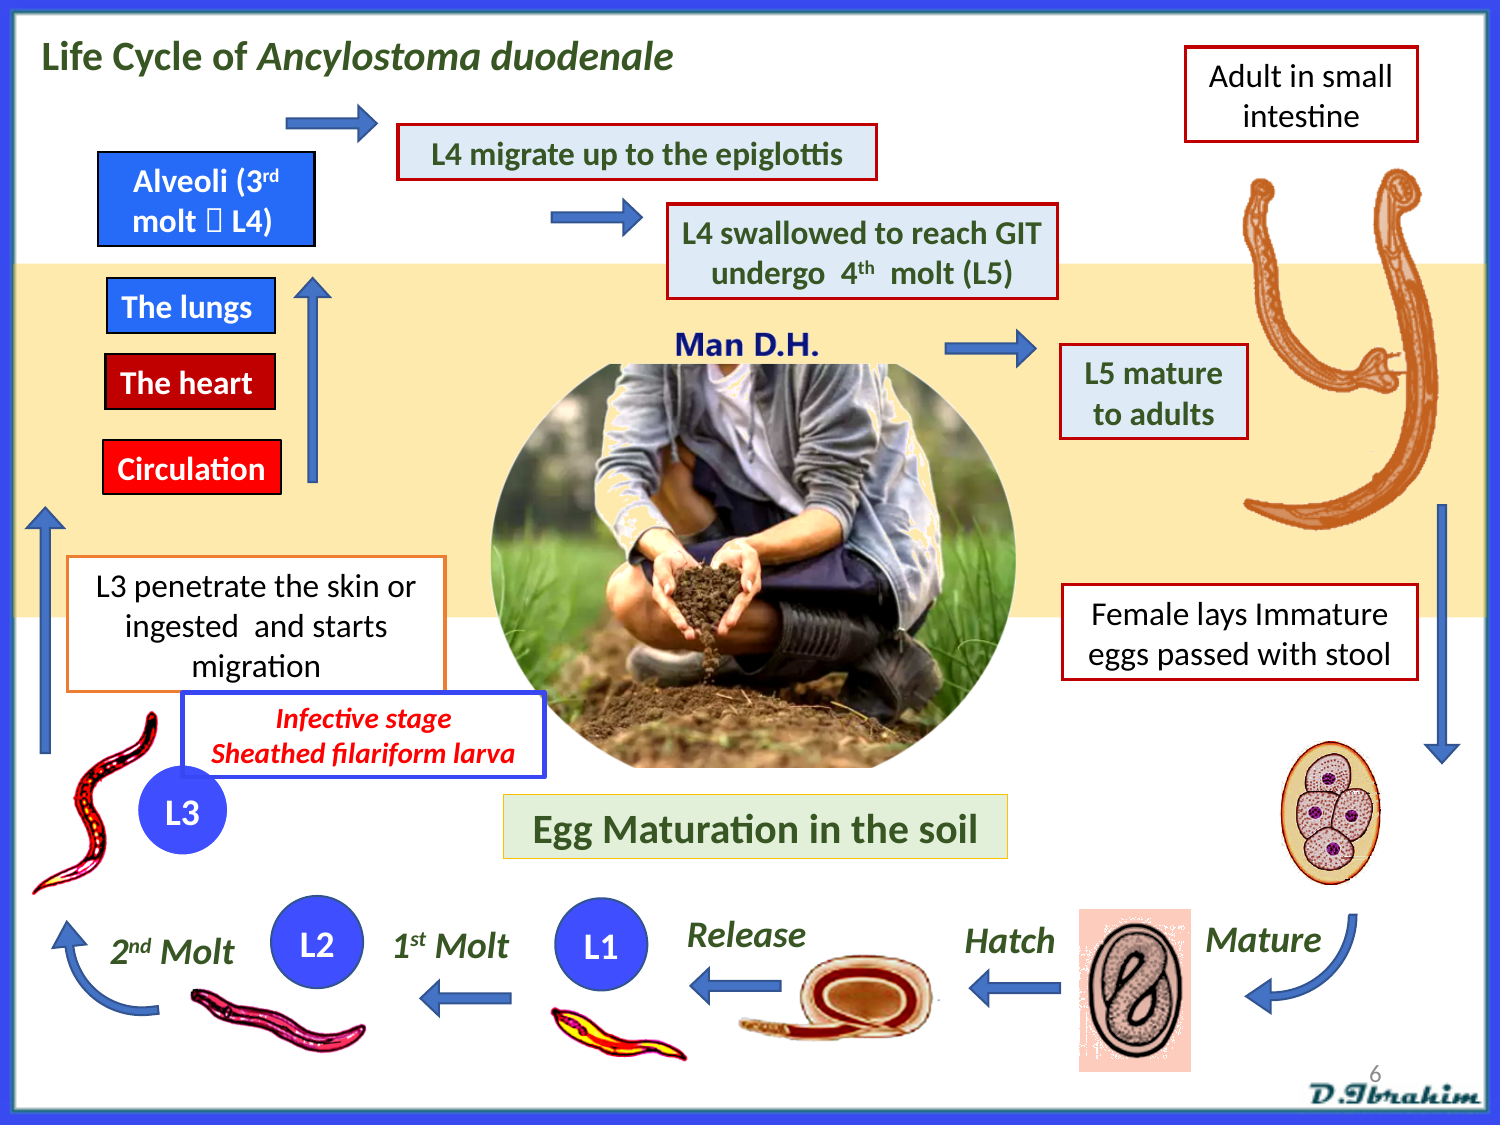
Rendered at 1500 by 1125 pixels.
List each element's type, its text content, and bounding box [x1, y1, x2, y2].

text_box [1448, 263, 1487, 618]
text_box [50, 932, 160, 1017]
text_box The heart [104, 353, 276, 410]
text_box [550, 197, 644, 238]
text_box Adult in small intestine [1184, 45, 1419, 143]
text_box [285, 103, 379, 144]
text_box 2nd Molt [92, 919, 252, 980]
text_box L4 migrate up to the epiglottis [397, 123, 878, 180]
text_box Release [672, 902, 770, 963]
text_box Infective stage Sheathed filariform larva [182, 692, 545, 778]
text_box Mature [1190, 907, 1347, 968]
text_box [293, 276, 333, 484]
text_box [1347, 913, 1358, 956]
text_box Circulation [102, 439, 281, 495]
slide_number 6 [1059, 1042, 1397, 1103]
text_box [688, 965, 770, 1006]
text_box Egg Maturation in the soil [503, 794, 1008, 859]
text_box 1st Molt [361, 913, 539, 973]
text_box Female lays Immature eggs passed with stool [1061, 583, 1419, 681]
text_box L3 penetrate the skin or ingested and starts migration [67, 556, 446, 692]
text_box L5 mature to adults [1059, 343, 1226, 440]
text_box [24, 506, 67, 755]
text_box [968, 969, 1062, 1009]
text_box L3 [150, 762, 231, 858]
text_box [418, 978, 512, 1019]
text_box [1244, 968, 1340, 1016]
text_box L1 [554, 897, 649, 992]
text_box Hatch [949, 908, 1090, 969]
text_box The lungs [106, 277, 276, 334]
picture [0, 0, 1500, 1125]
text_box [13, 263, 1436, 618]
text_box [1423, 541, 1461, 765]
text_box L4 swallowed to reach GIT undergo 4th molt (L5) [666, 203, 1058, 300]
text_box Life Cycle of Ancylostoma duodenale [25, 20, 690, 88]
text_box Alveoli (3rd molt  L4) [97, 151, 316, 247]
text_box L2 [270, 894, 361, 962]
